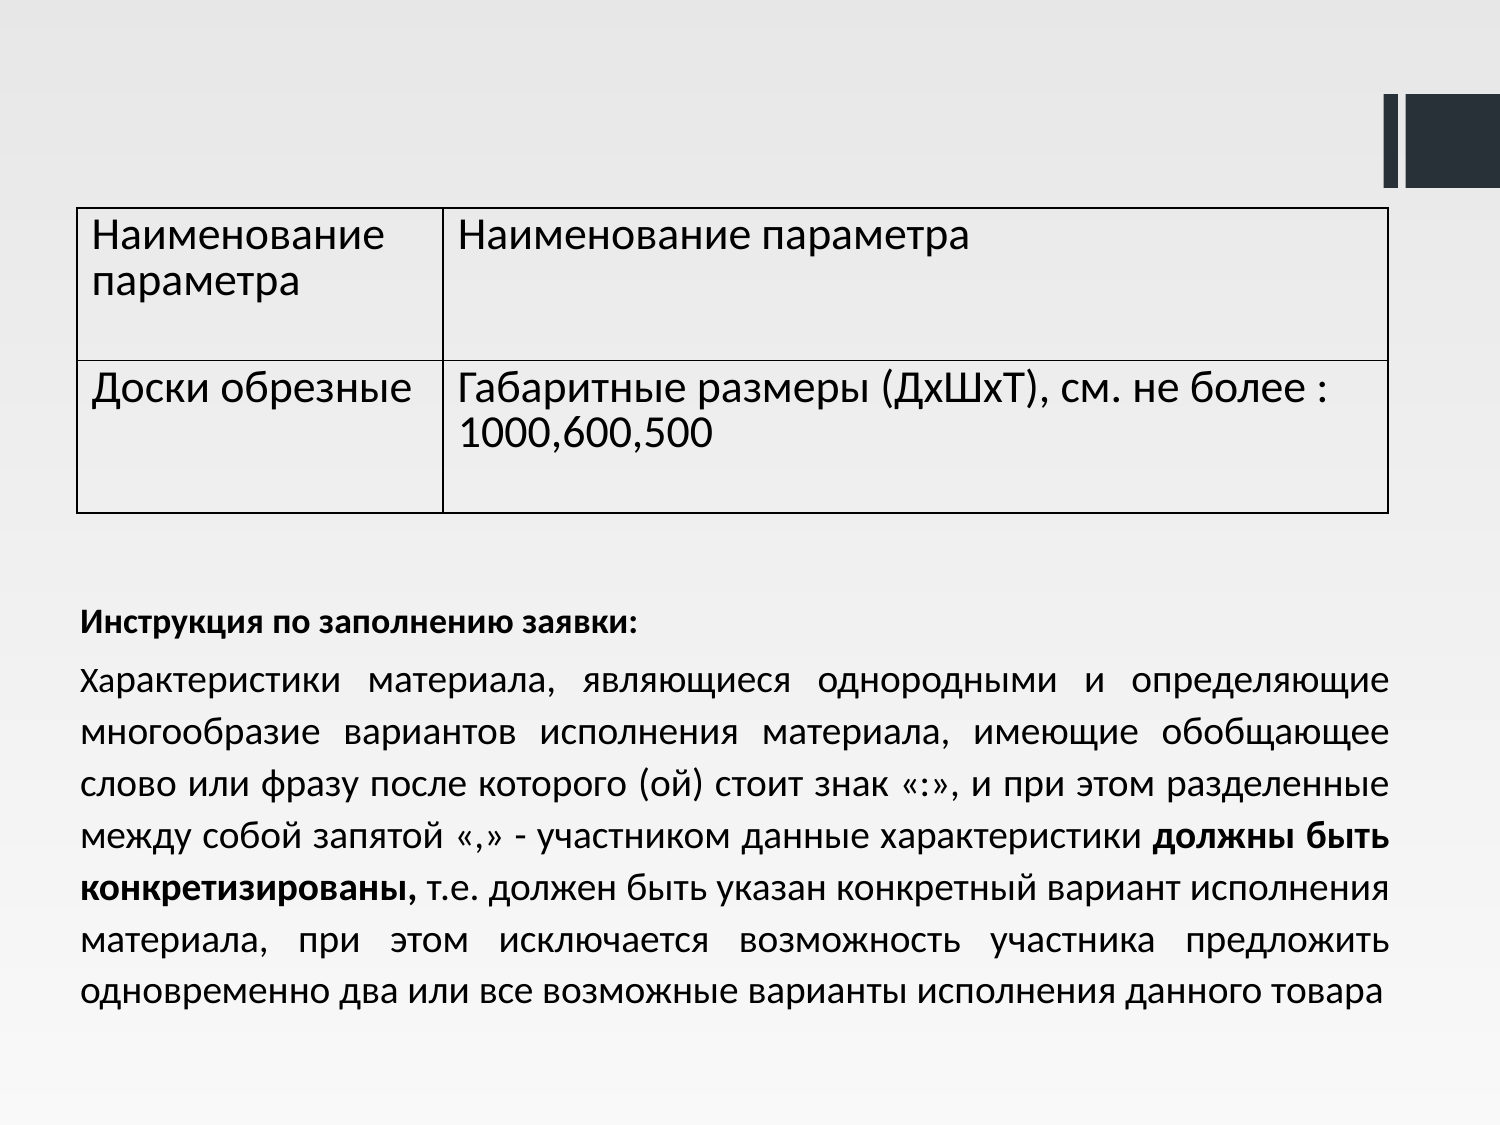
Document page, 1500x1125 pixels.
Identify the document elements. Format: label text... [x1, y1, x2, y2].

list Инструкция по заполнению заявки: Характеристики материала, являющиеся однородными и определяющие многообразие вариантов исполнения материала, имеющие обобщающее слово или фразу после которого (ой) стоит знак «:», и при этом разделенные между собой запятой «,» - участником данные характеристики должны быть конкретизированы, т.е. должен быть указан конкретный вариант исполнения материала, при этом исключается возможность участника предложить одновременно два или все возможные варианты исполнения данного товара [57, 586, 1405, 1059]
table_header Наименование параметра [78, 209, 442, 360]
table_header Наименование параметра [444, 209, 1387, 360]
table_cell Габаритные размеры (ДхШхТ), см. не более : 1000,600,500 [444, 361, 1387, 512]
table_cell Доски обрезные [78, 361, 442, 512]
